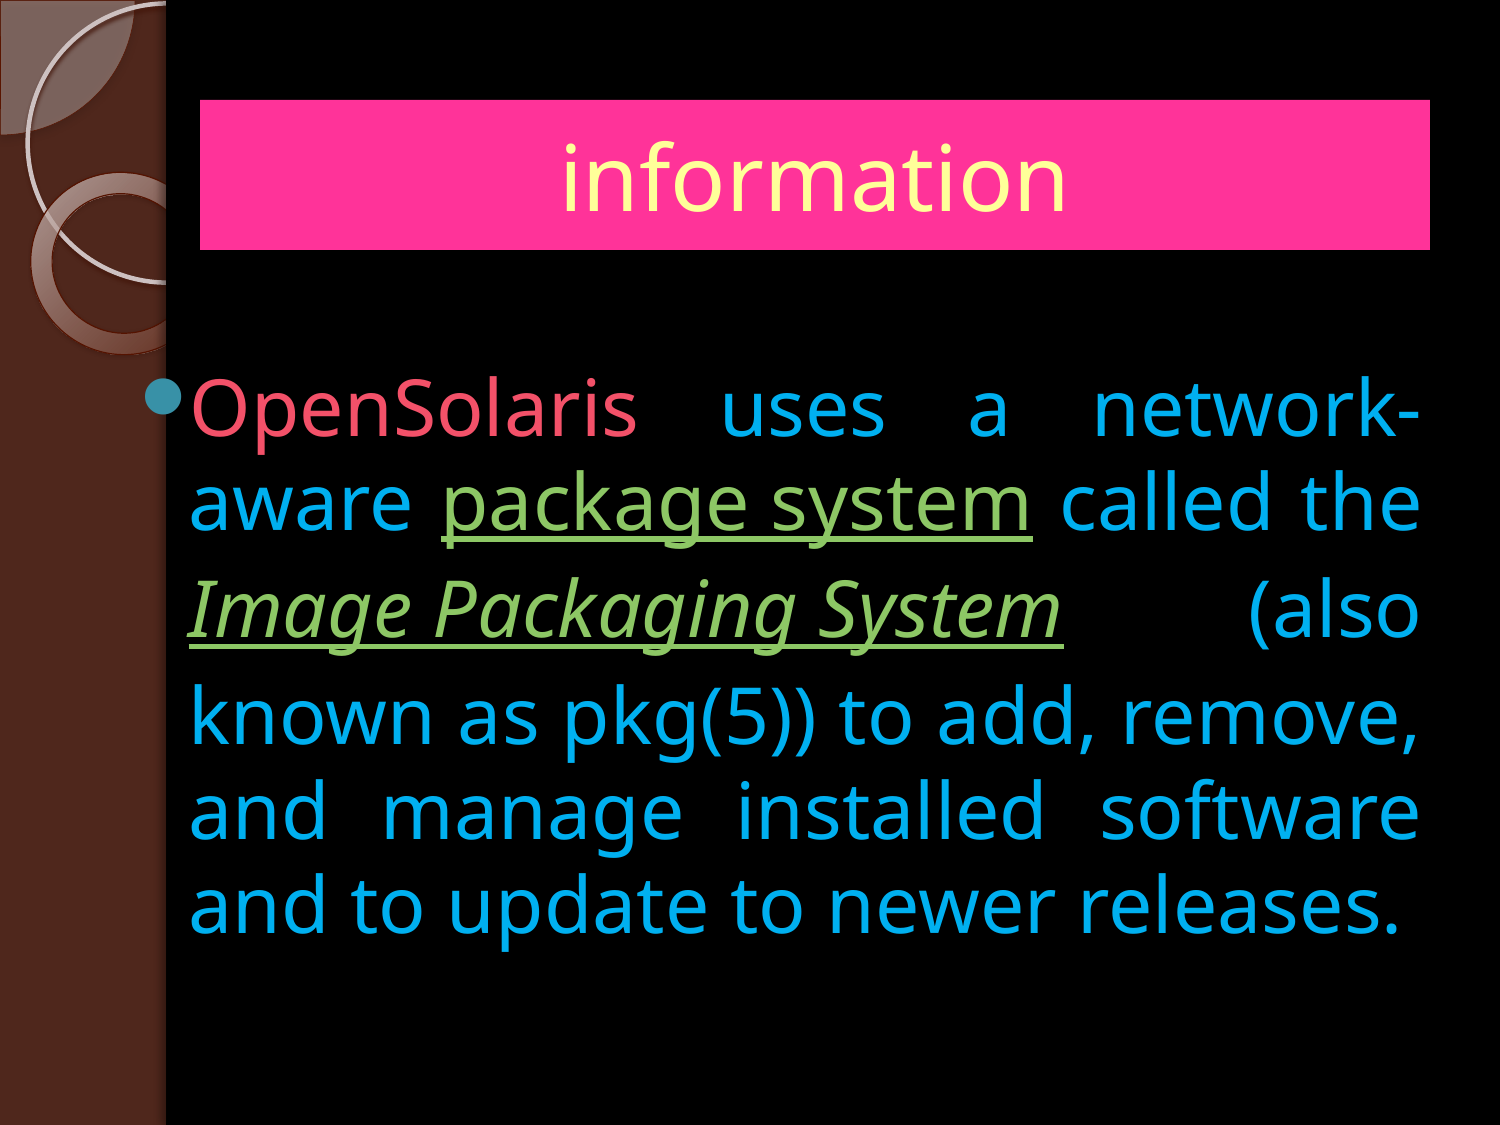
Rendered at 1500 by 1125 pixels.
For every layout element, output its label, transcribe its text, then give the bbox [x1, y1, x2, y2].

list OpenSolaris uses a network-aware package system called the Image Packaging System (also known as pkg(5)) to add, remove, and manage installed software and to update to newer releases. [125, 350, 1438, 1038]
title information [200, 99, 1430, 250]
